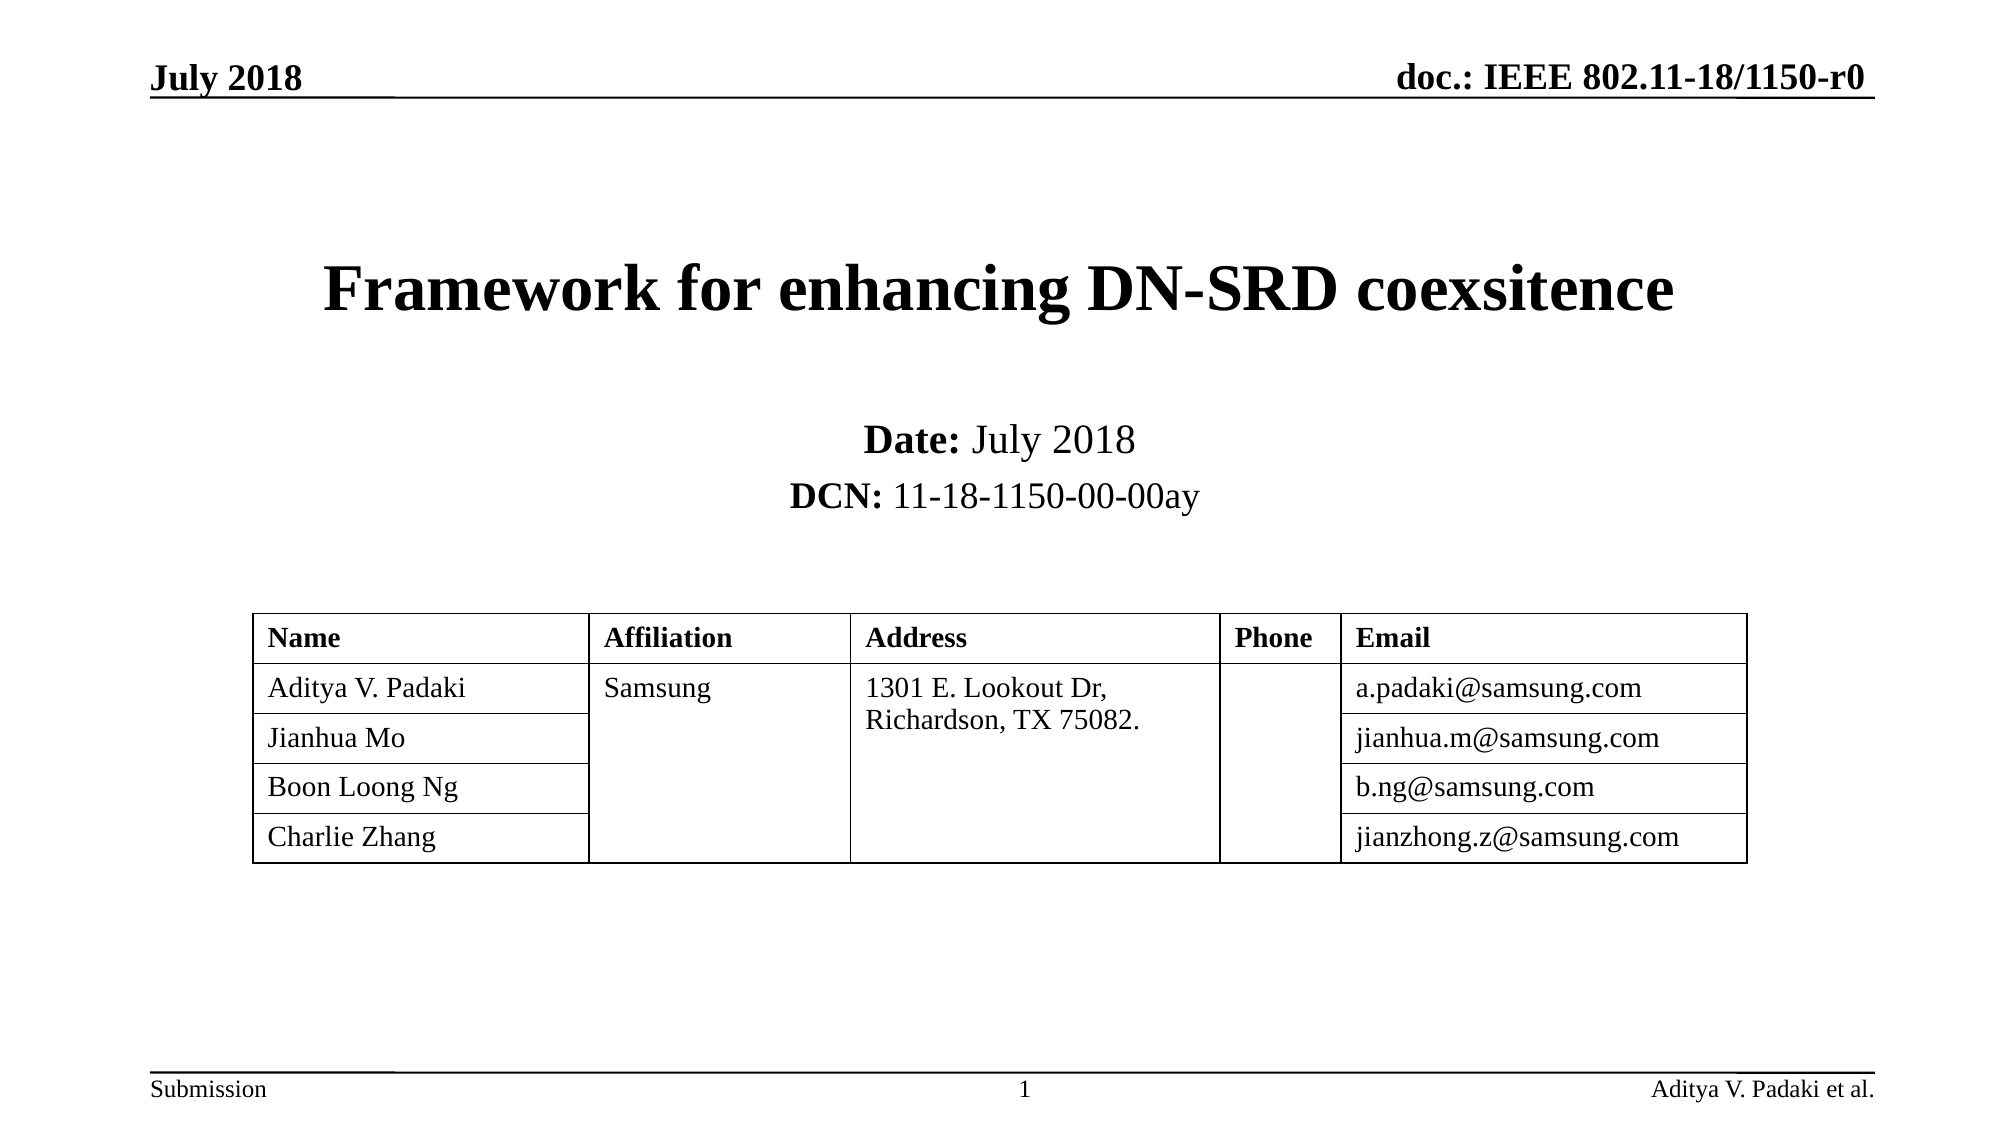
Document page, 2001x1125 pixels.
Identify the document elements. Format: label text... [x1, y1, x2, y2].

table_header Name [254, 614, 588, 663]
text_box Date: July 2018 DCN: 11-18-1150-00-00ay [362, 404, 1638, 525]
table_cell 1301 E. Lookout Dr, Richardson, TX 75082. [851, 664, 1219, 862]
title Framework for enhancing DN-SRD coexsitence [149, 163, 1851, 405]
table_header Affiliation [590, 614, 850, 663]
table_cell a.padaki@samsung.com [1342, 664, 1746, 713]
table_cell jianhua.m@samsung.com [1342, 714, 1746, 763]
table_cell Samsung [590, 664, 850, 862]
table_header Address [851, 614, 1219, 663]
table_cell Boon Loong Ng [254, 764, 588, 813]
table_cell b.ng@samsung.com [1342, 764, 1746, 813]
table_cell jianzhong.z@samsung.com [1342, 814, 1746, 862]
table_cell Charlie Zhang [254, 814, 588, 862]
slide_number 1 [936, 1072, 1113, 1111]
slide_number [149, 59, 750, 98]
table_cell Jianhua Mo [254, 714, 588, 763]
table_cell Aditya V. Padaki [254, 664, 588, 713]
table_header Phone [1221, 614, 1340, 663]
table_cell [1221, 664, 1340, 862]
table_header Email [1342, 614, 1746, 663]
footer Aditya V. Padaki et al. [1169, 1072, 1876, 1111]
